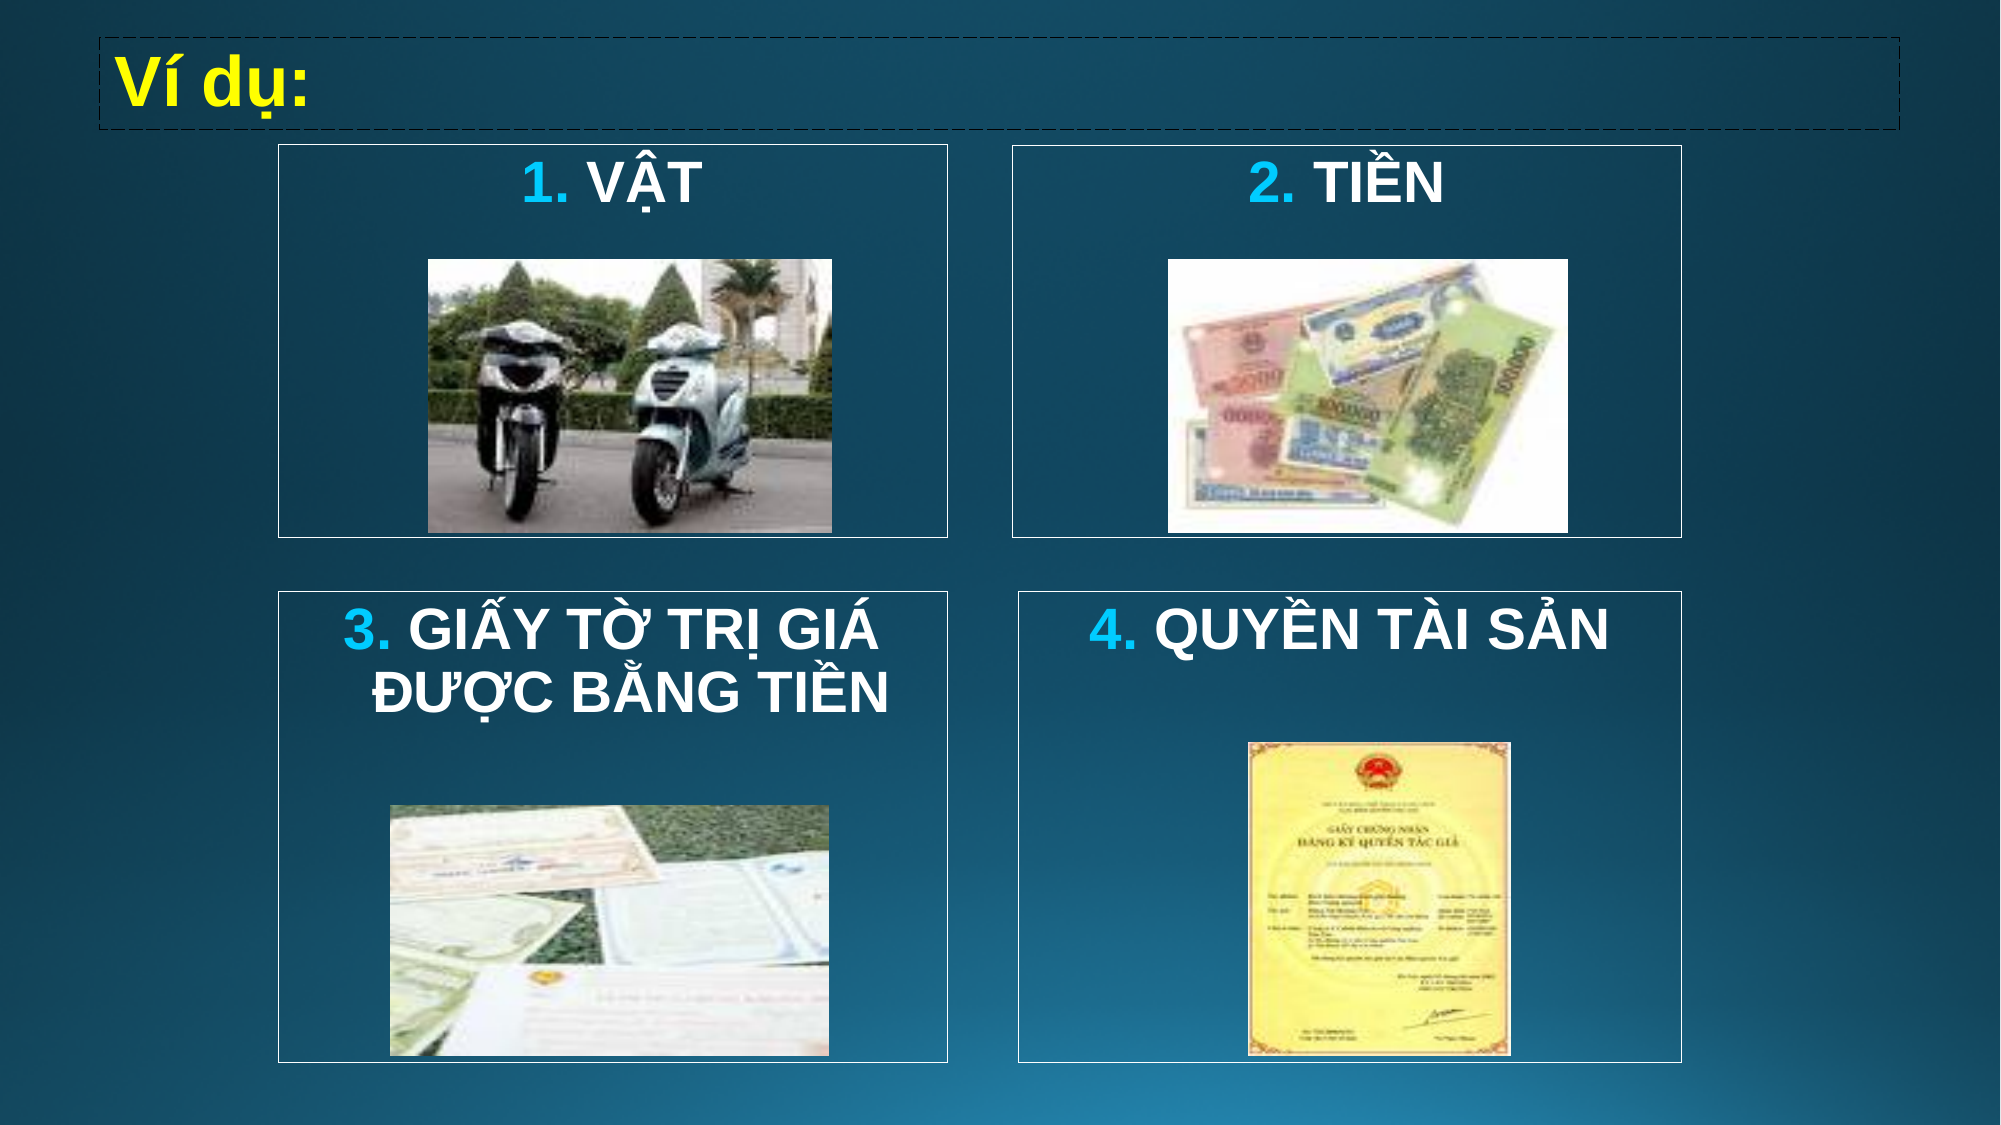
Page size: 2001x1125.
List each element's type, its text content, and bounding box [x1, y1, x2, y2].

list 4. QUYỀN TÀI SẢN [1018, 591, 1682, 1063]
title Ví dụ: [99, 37, 1900, 130]
picture [0, 0, 2001, 1125]
list 2. TIỀN [1012, 145, 1682, 538]
list 1. VẬT [278, 144, 947, 538]
list 3. GIẤY TỜ TRỊ GIÁ ĐƯỢC BẰNG TIỀN [278, 591, 947, 1063]
